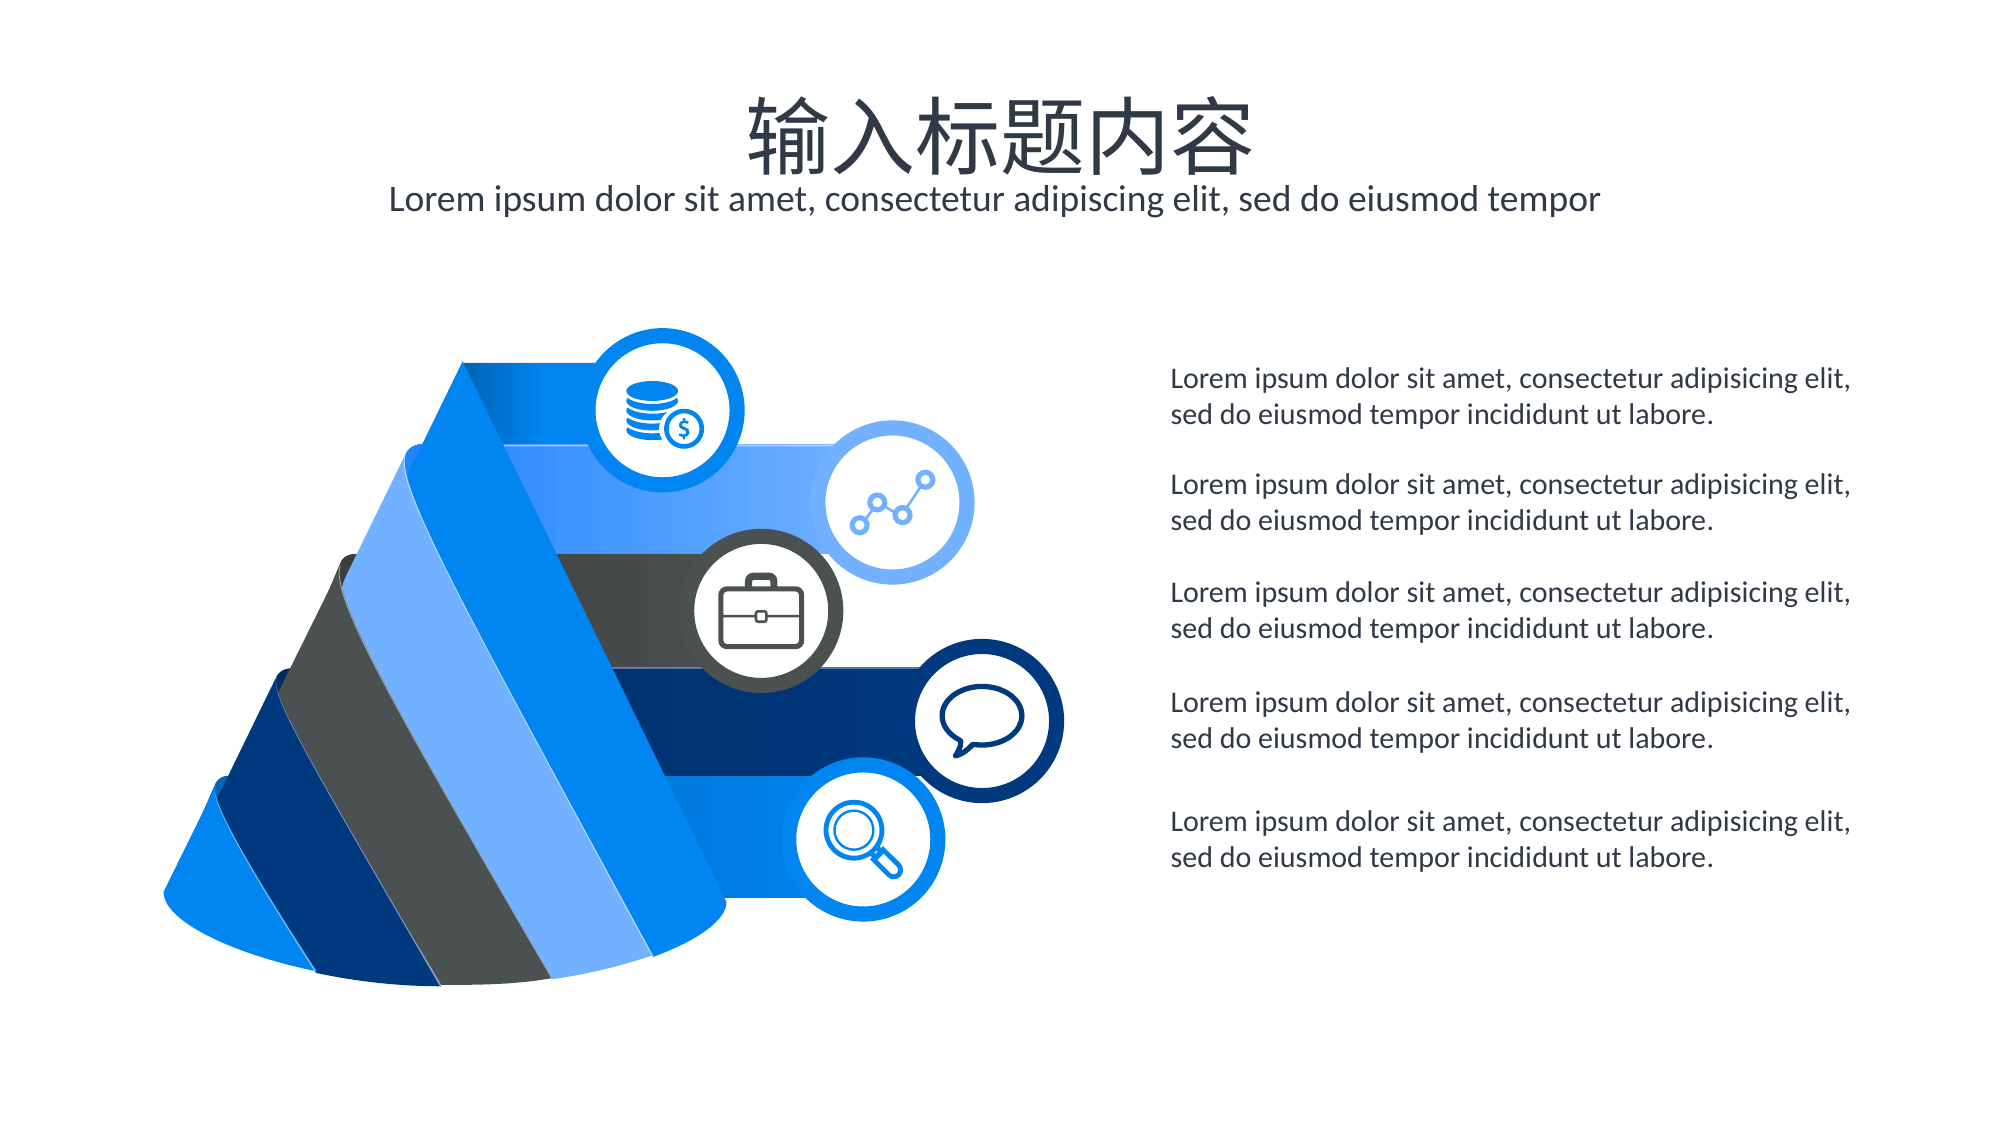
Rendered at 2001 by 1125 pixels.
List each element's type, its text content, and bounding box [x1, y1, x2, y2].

text_box 输入标题内容 [725, 73, 1276, 164]
text_box Lorem ipsum dolor sit amet, consectetur adipiscing elit, sed do eiusmod tempor [368, 164, 1632, 230]
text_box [163, 335, 1057, 986]
text_box Lorem ipsum dolor sit amet, consectetur adipisicing elit, sed do eiusmod tempor incididunt ut labore. [1155, 565, 1893, 653]
text_box Lorem ipsum dolor sit amet, consectetur adipisicing elit, sed do eiusmod tempor incididunt ut labore. [1155, 351, 1893, 438]
text_box Lorem ipsum dolor sit amet, consectetur adipisicing elit, sed do eiusmod tempor incididunt ut labore. [1155, 794, 1893, 881]
text_box Lorem ipsum dolor sit amet, consectetur adipisicing elit, sed do eiusmod tempor incididunt ut labore. [1155, 457, 1893, 544]
text_box Lorem ipsum dolor sit amet, consectetur adipisicing elit, sed do eiusmod tempor incididunt ut labore. [1155, 675, 1893, 763]
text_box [823, 799, 904, 880]
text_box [626, 380, 705, 449]
